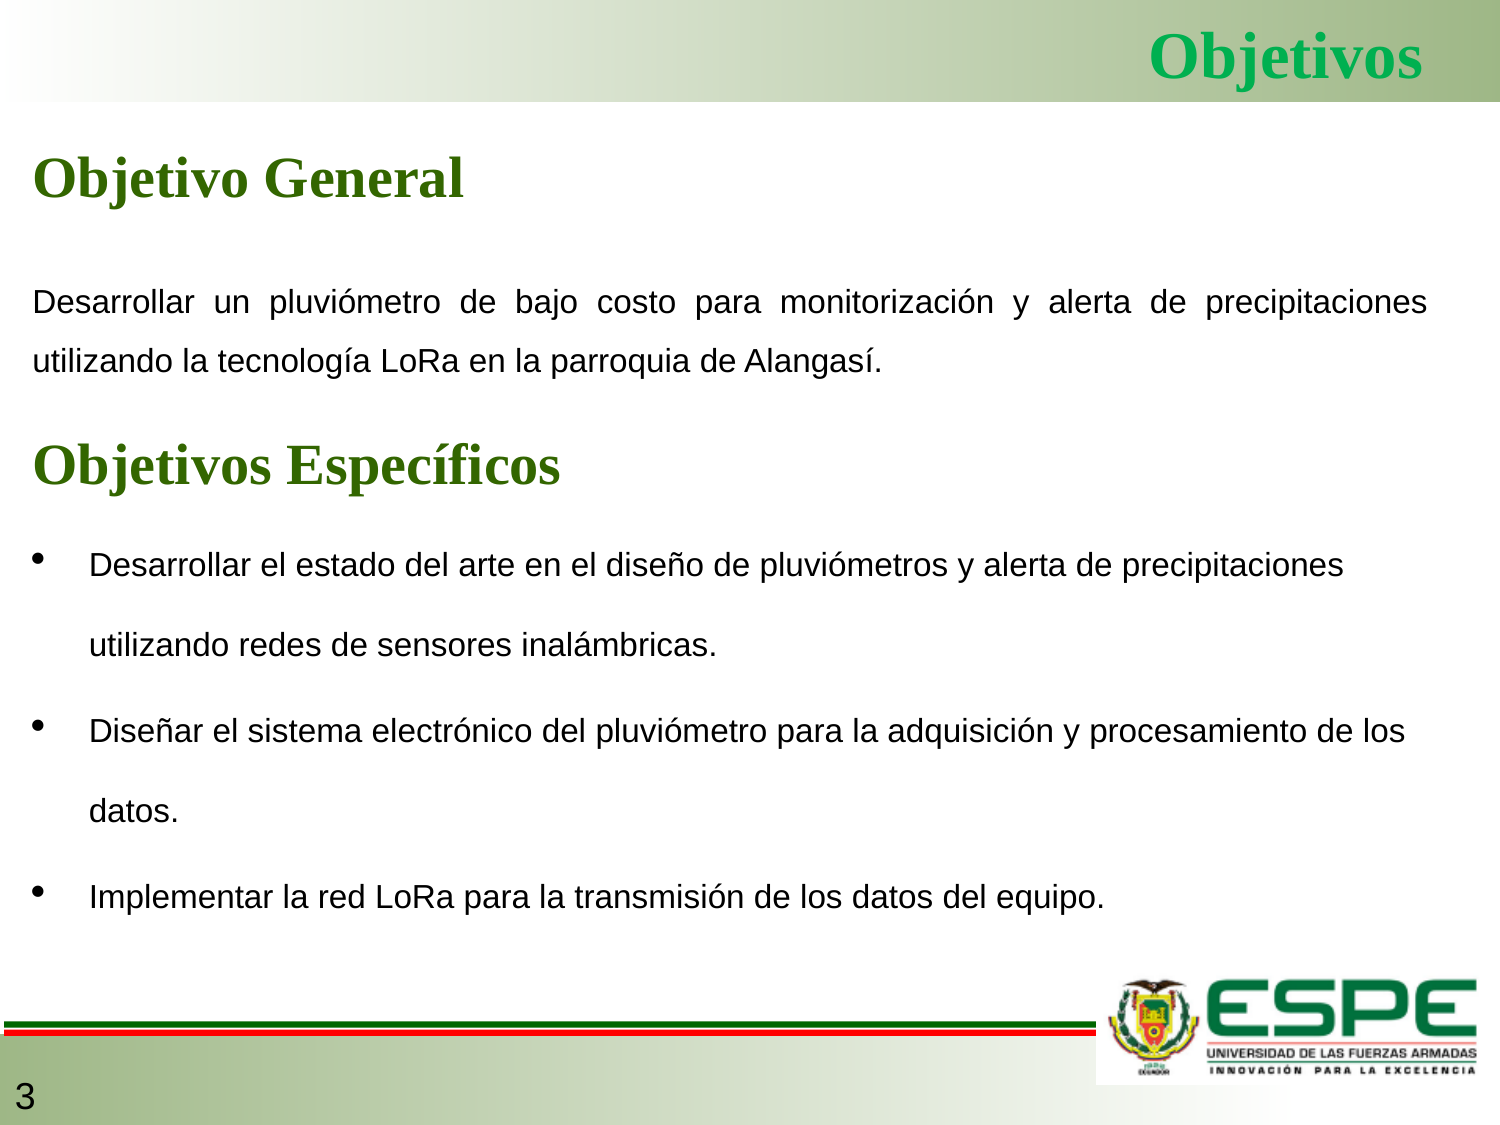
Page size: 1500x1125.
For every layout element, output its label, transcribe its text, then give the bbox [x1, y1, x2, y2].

list Objetivo General Desarrollar un pluviómetro de bajo costo para monitorización y alerta de precipitaciones utilizando la tecnología LoRa en la parroquia de Alangasí. Objetivos Específicos Desarrollar el estado del arte en el diseño de pluviómetros y alerta de precipitaciones utilizando redes de sensores inalámbricas. Diseñar el sistema electrónico del pluviómetro para la adquisición y procesamiento de los datos. Implementar la red LoRa para la transmisión de los datos del equipo. [17, 132, 1445, 860]
title Objetivos [88, 4, 1439, 193]
text_box 3 [0, 1064, 116, 1125]
picture [1096, 965, 1483, 1085]
